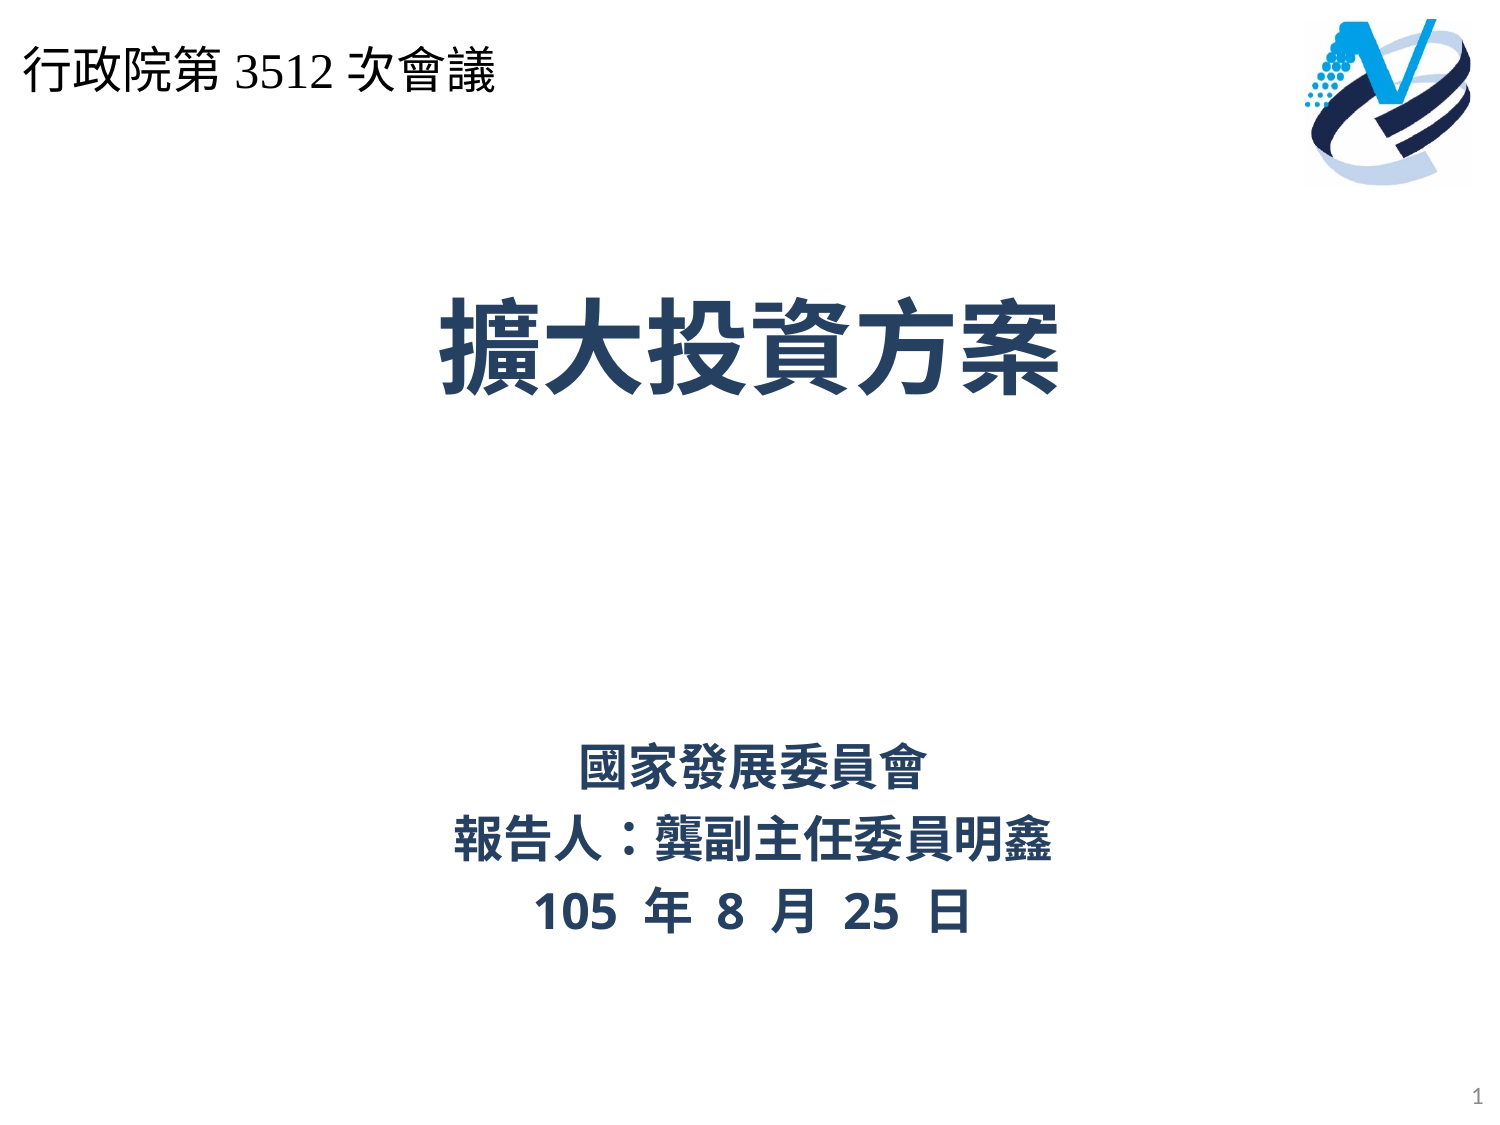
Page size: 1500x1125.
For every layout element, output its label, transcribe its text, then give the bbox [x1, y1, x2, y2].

picture [1305, 19, 1471, 186]
text_box 行政院第3512次會議 [7, 30, 558, 106]
subtitle 國家發展委員會 報告人：龔副主任委員明鑫 105 年 8 月 25 日 [315, 716, 1193, 993]
slide_number 1 [1148, 1065, 1499, 1125]
title 擴大投資方案 [0, 237, 1500, 468]
